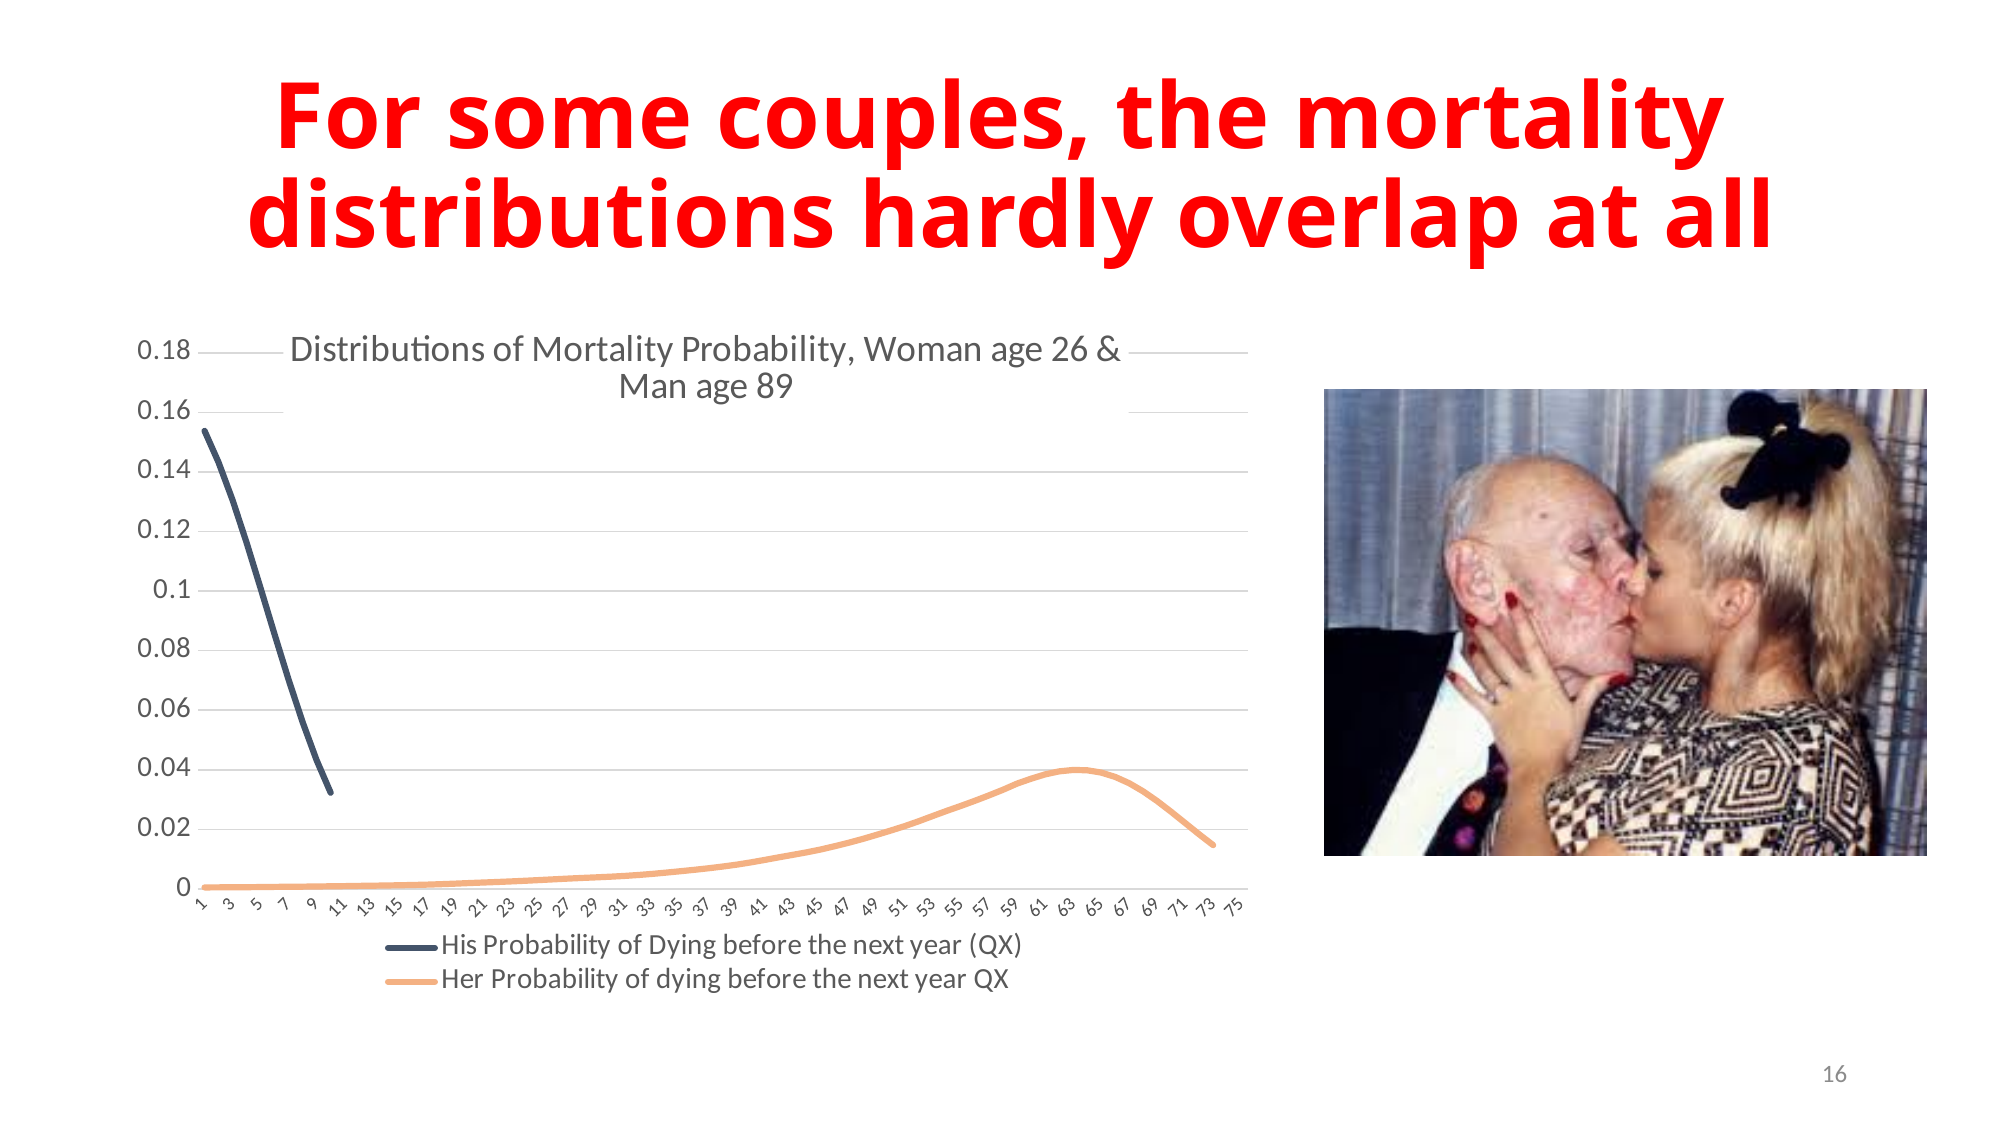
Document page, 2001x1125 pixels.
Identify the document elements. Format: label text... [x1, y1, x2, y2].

chart [137, 299, 1265, 1014]
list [1324, 389, 1927, 856]
title For some couples, the mortality distributions hardly overlap at all [137, 59, 1863, 278]
slide_number 16 [1412, 1042, 1863, 1103]
